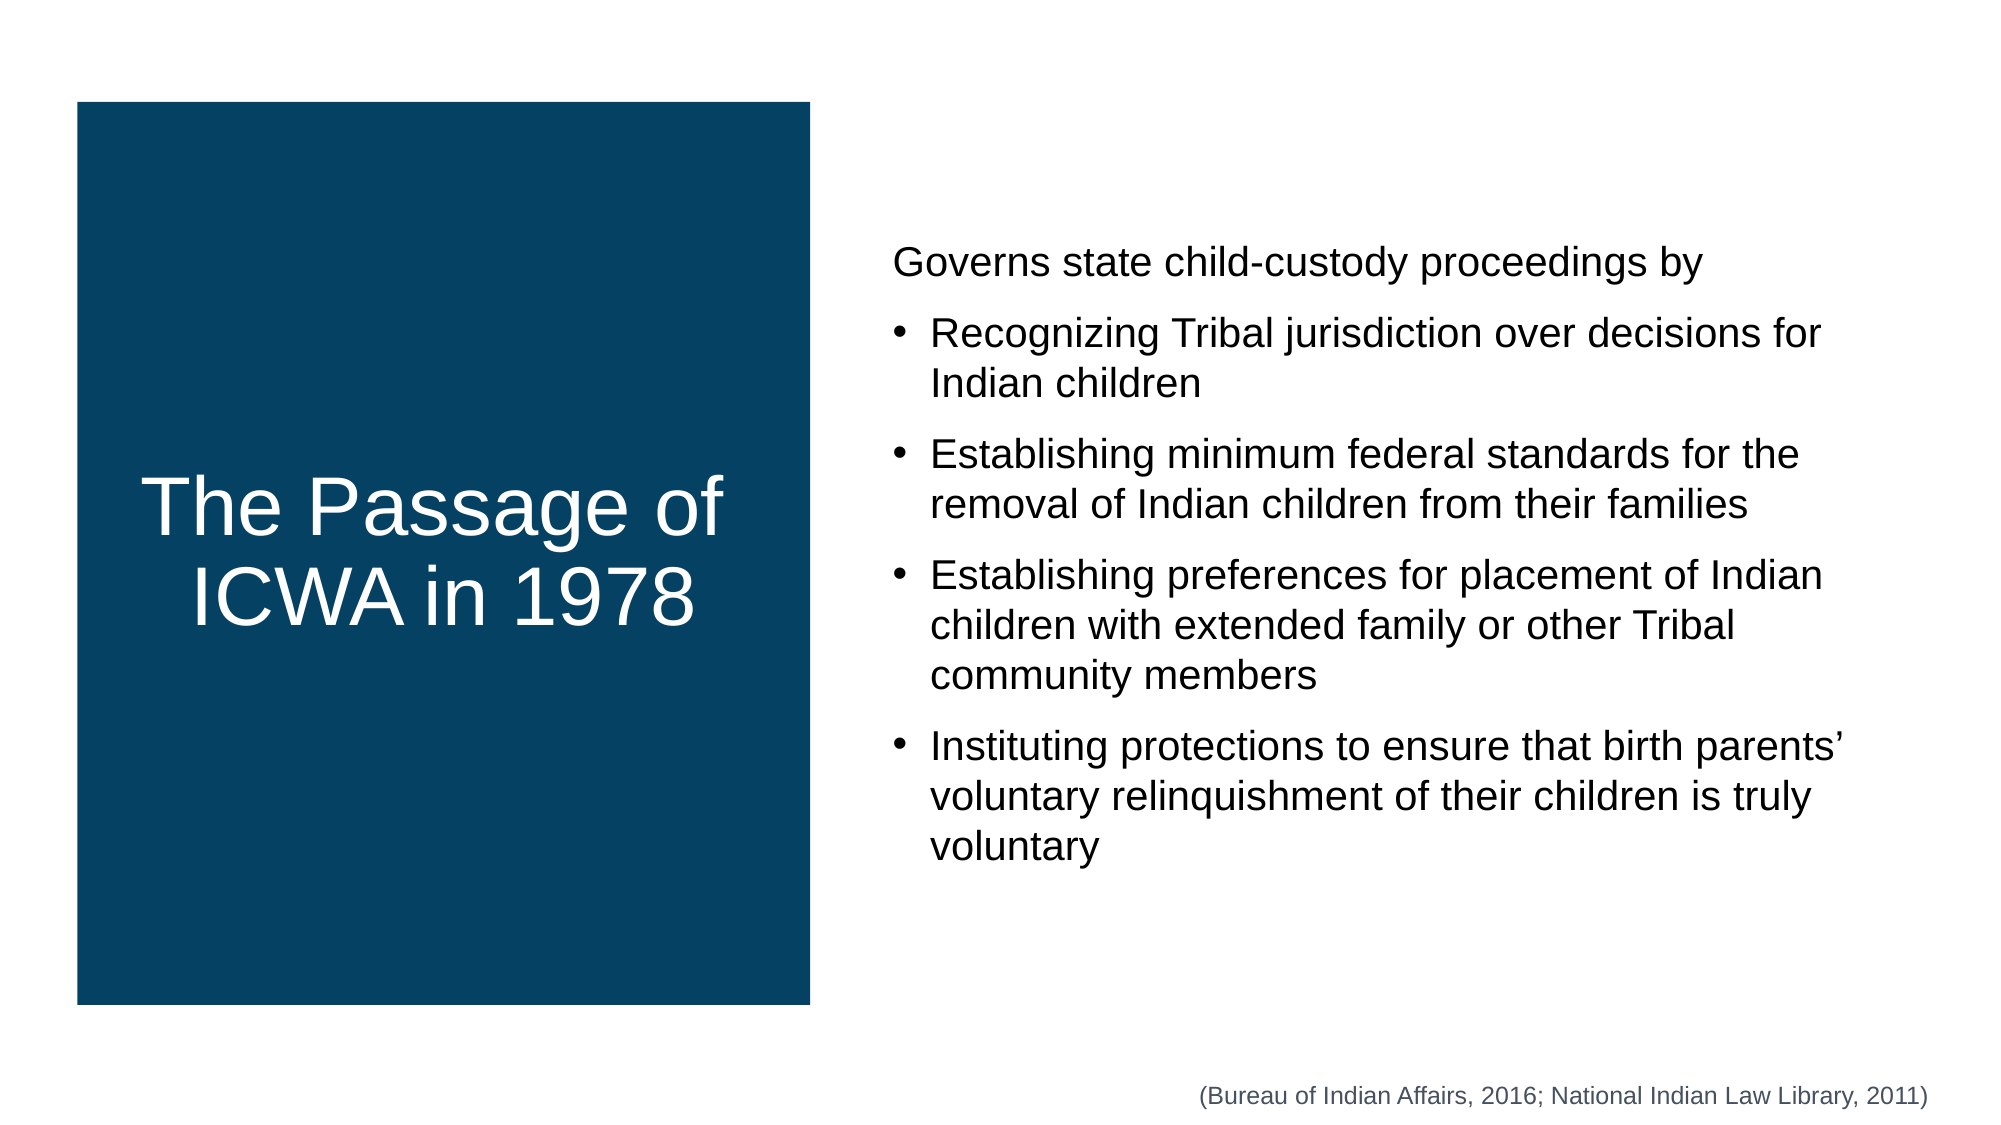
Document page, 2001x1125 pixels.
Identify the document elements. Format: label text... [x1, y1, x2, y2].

title The Passage of ICWA in 1978 [77, 101, 811, 1005]
list (Bureau of Indian Affairs, 2016; National Indian Law Library, 2011)​ [1184, 1075, 1965, 1125]
list Governs state child-custody proceedings by Recognizing Tribal jurisdiction over decisions for Indian children Establishing minimum federal standards for the removal of Indian children from their families Establishing preferences for placement of Indian children with extended family or other Tribal community members Instituting protections to ensure that birth parents’ voluntary relinquishment of their children is truly voluntary [877, 172, 1926, 932]
